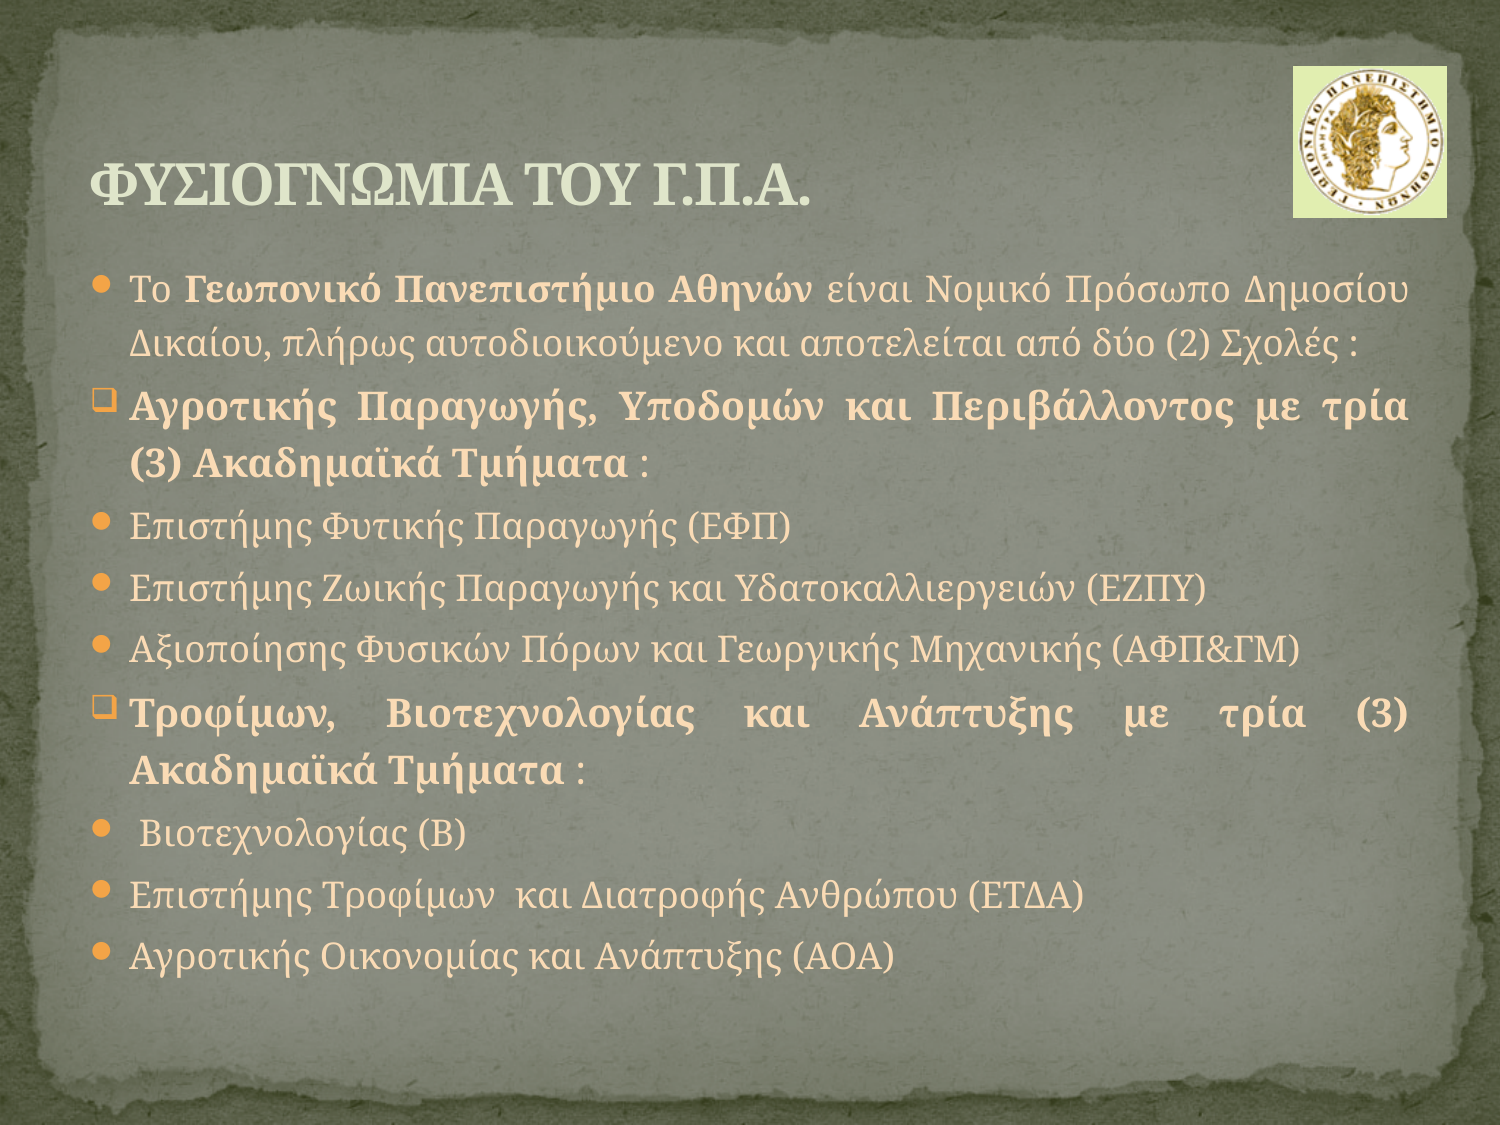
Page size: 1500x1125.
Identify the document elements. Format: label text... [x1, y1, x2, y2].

picture [1293, 66, 1447, 218]
title ΦΥΣΙΟΓΝΩΜΙΑ ΤΟΥ Γ.Π.Α. [74, 24, 1425, 225]
list Το Γεωπονικό Πανεπιστήμιο Αθηνών είναι Νομικό Πρόσωπο Δημοσίου Δικαίου, πλήρως αυτοδιοικούμενο και αποτελείται από δύο (2) Σχολές : Αγροτικής Παραγωγής, Υποδομών και Περιβάλλοντος με τρία (3) Ακαδημαϊκά Τμήματα : Επιστήμης Φυτικής Παραγωγής (ΕΦΠ) Επιστήμης Ζωικής Παραγωγής και Υδατοκαλλιεργειών (ΕΖΠΥ) Αξιοποίησης Φυσικών Πόρων και Γεωργικής Μηχανικής (ΑΦΠ&ΓΜ) Τροφίμων, Βιοτεχνολογίας και Ανάπτυξης με τρία (3) Ακαδημαϊκά Τμήματα : Βιοτεχνολογίας (Β) Επιστήμης Τροφίμων και Διατροφής Ανθρώπου (ΕΤΔΑ) Αγροτικής Οικονομίας και Ανάπτυξης (ΑΟΑ) [75, 249, 1425, 1047]
